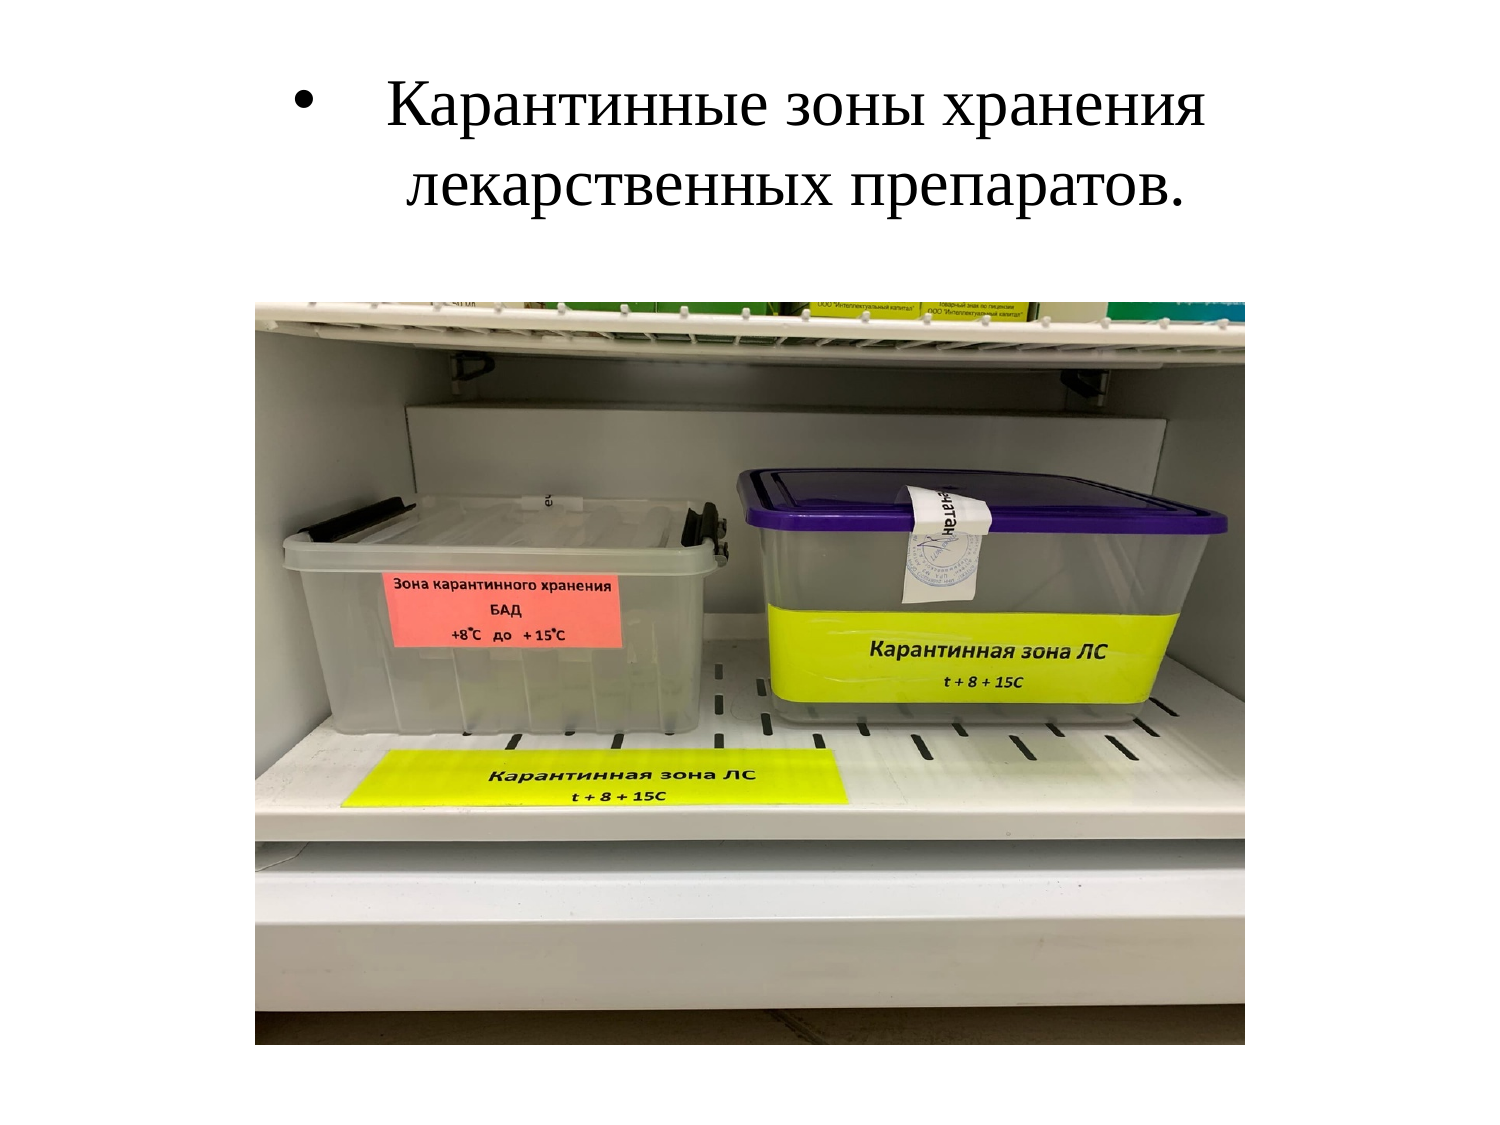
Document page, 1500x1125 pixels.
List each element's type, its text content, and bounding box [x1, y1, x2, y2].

title Карантинные зоны хранения лекарственных препаратов. [75, 45, 1425, 233]
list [254, 302, 1246, 1046]
